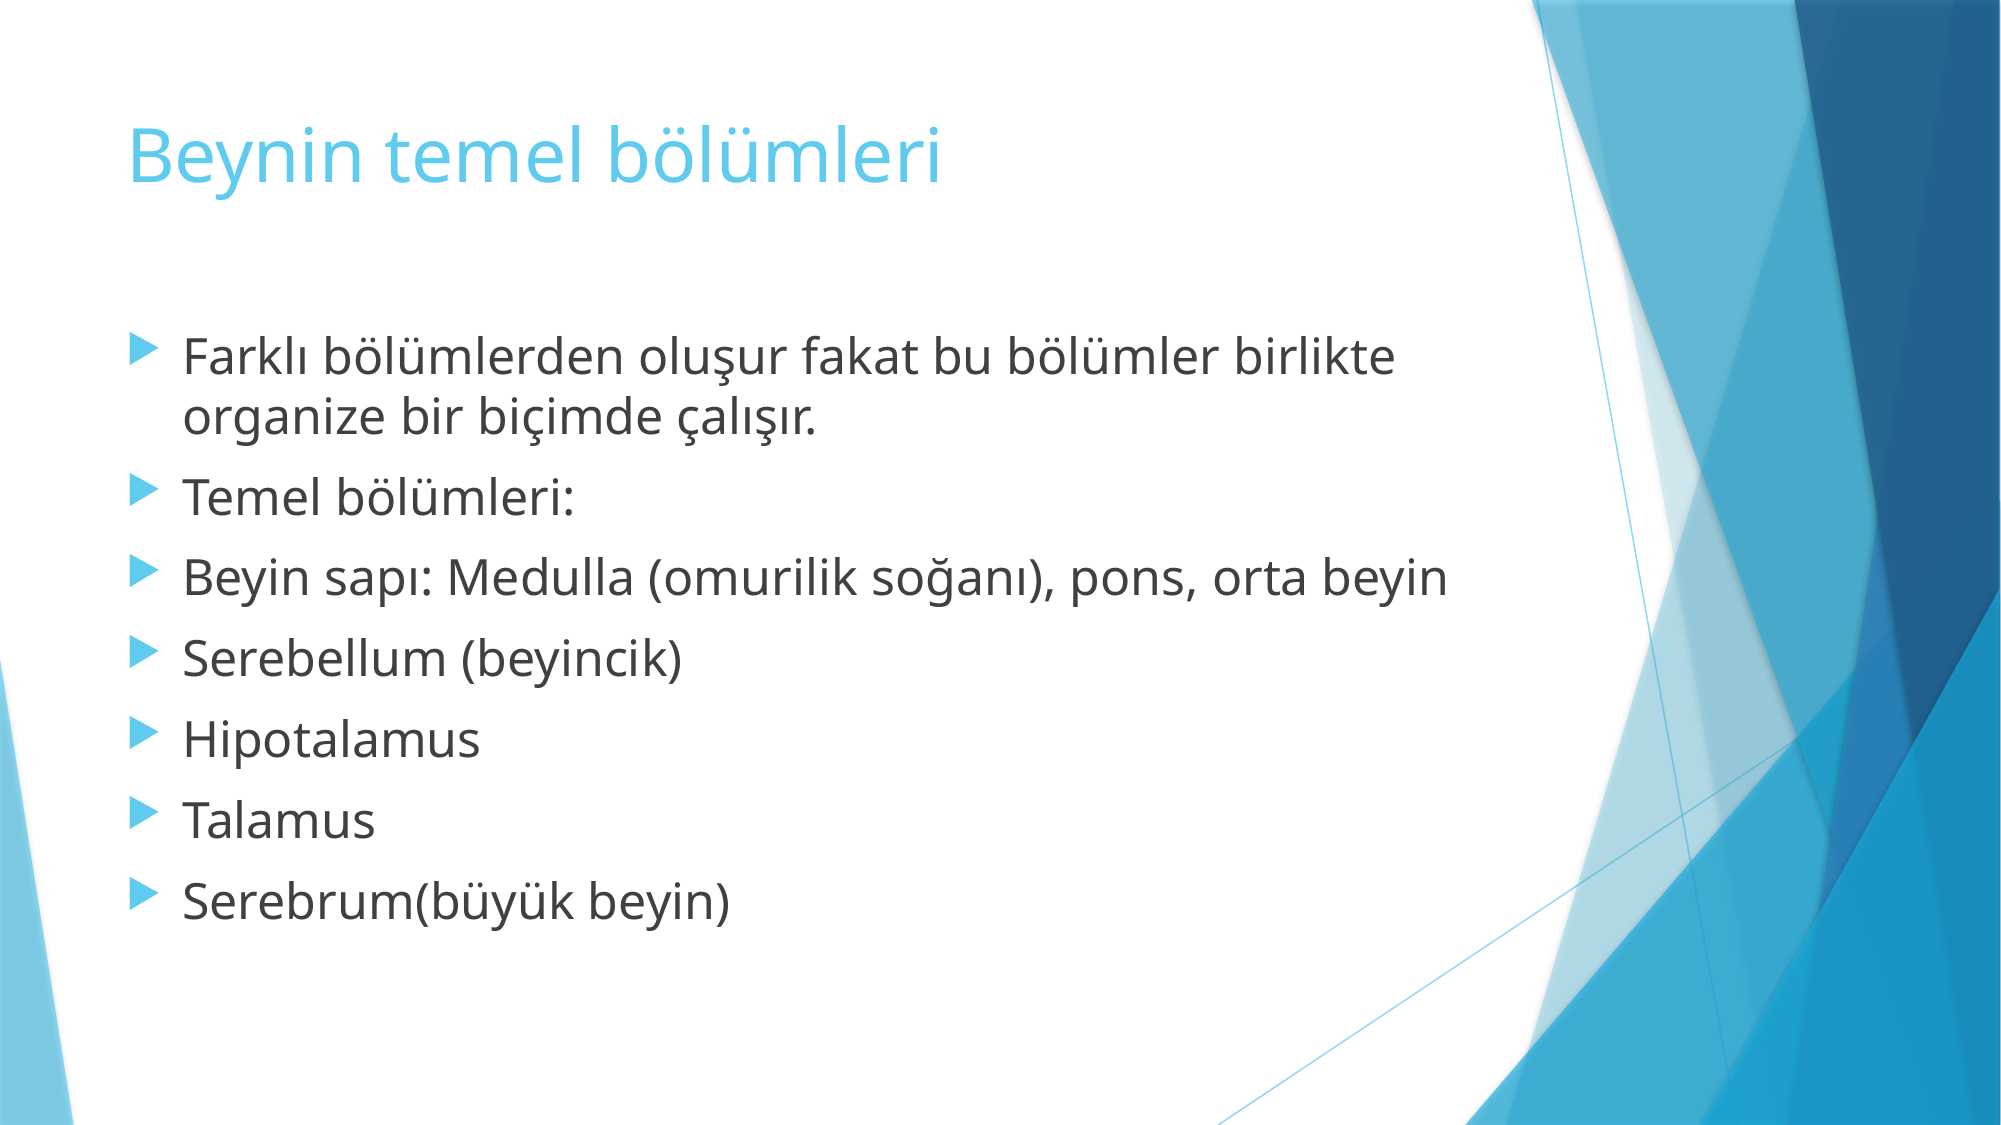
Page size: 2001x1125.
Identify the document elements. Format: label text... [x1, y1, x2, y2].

list Farklı bölümlerden oluşur fakat bu bölümler birlikte organize bir biçimde çalışır. Temel bölümleri: Beyin sapı: Medulla (omurilik soğanı), pons, orta beyin Serebellum (beyincik) Hipotalamus Talamus Serebrum(büyük beyin) [111, 316, 1522, 991]
title Beynin temel bölümleri [111, 99, 1522, 316]
